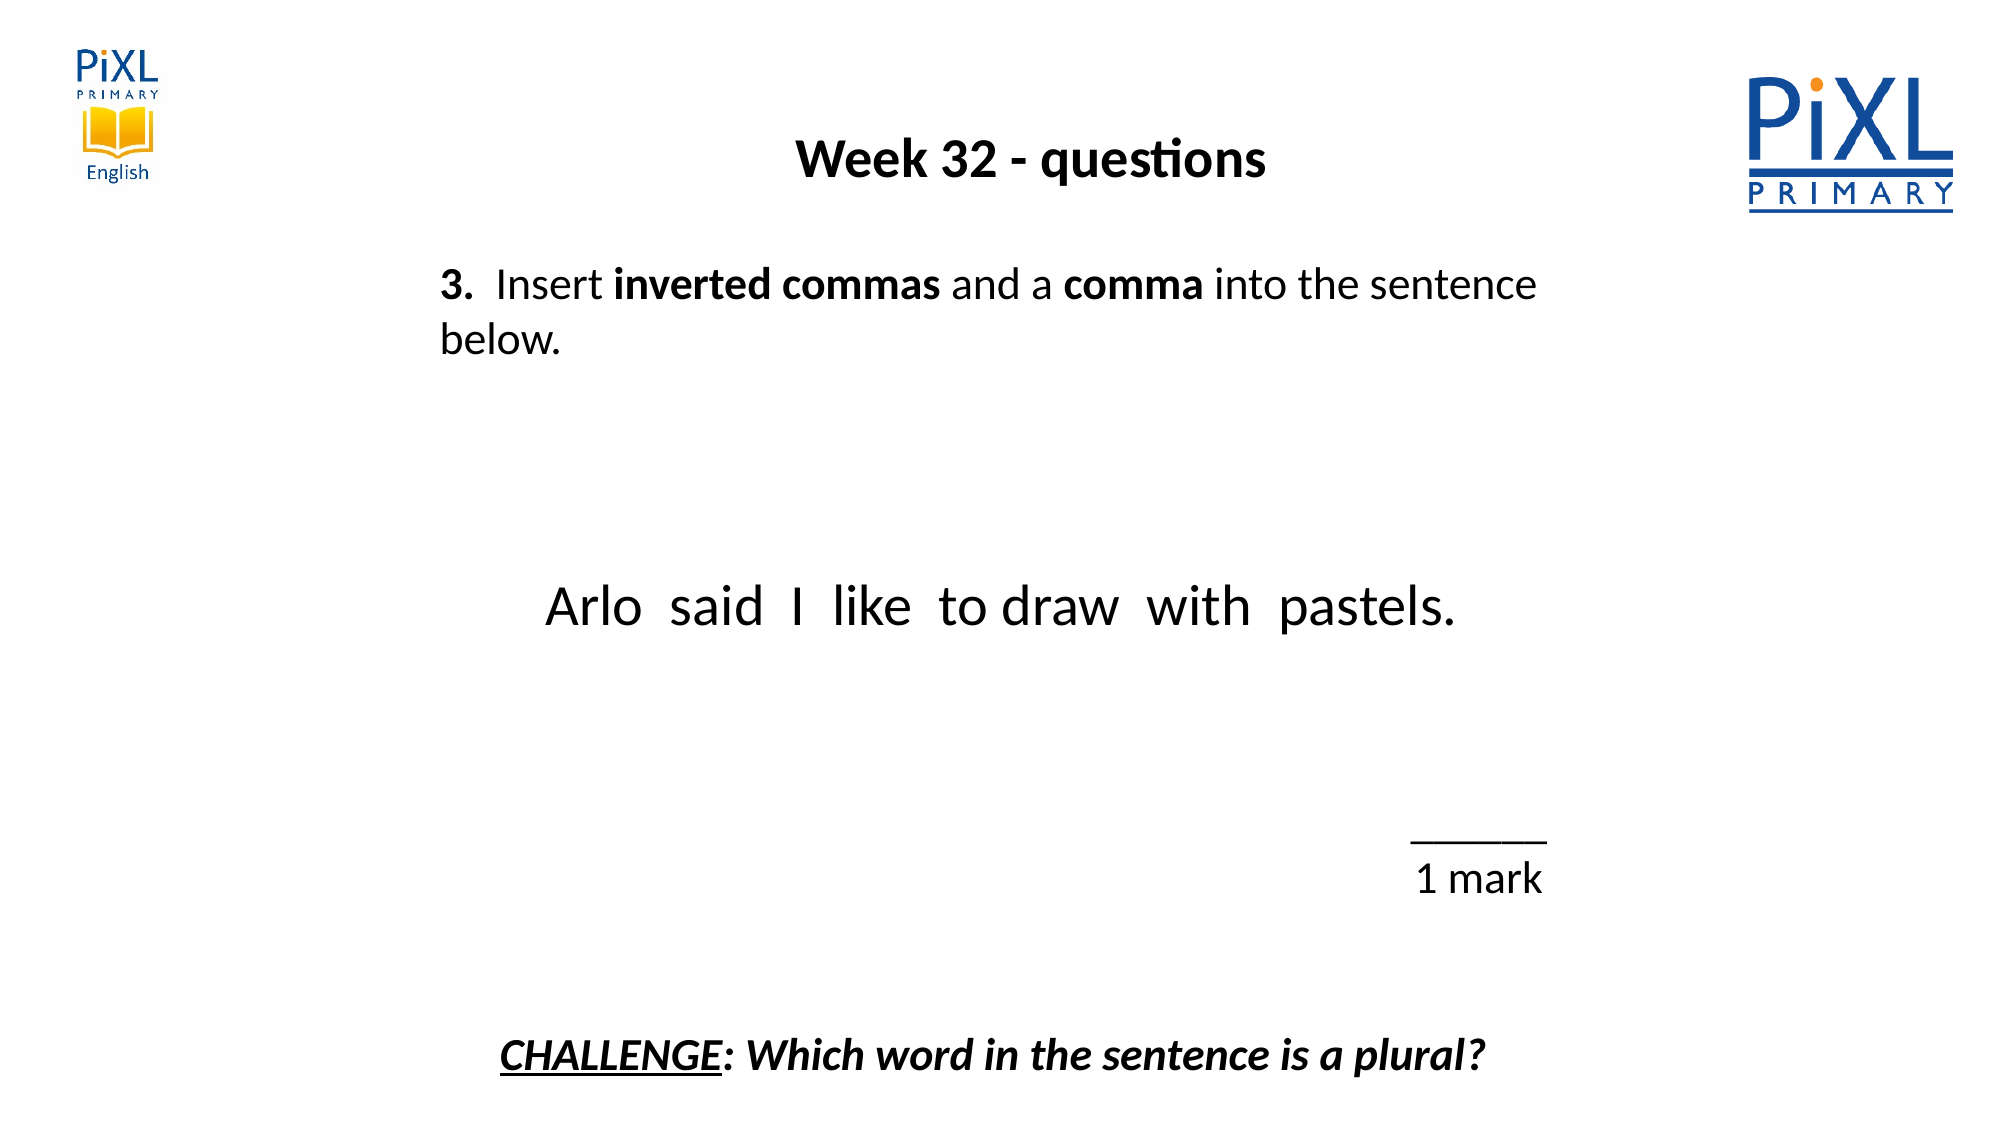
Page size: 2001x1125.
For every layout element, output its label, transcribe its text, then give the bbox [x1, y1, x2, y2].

text_box Arlo said I like to draw with pastels. [530, 559, 1474, 645]
text_box ______ 1 mark [1389, 785, 1568, 911]
text_box CHALLENGE: Which word in the sentence is a plural? [272, 1017, 1714, 1125]
picture [1749, 77, 1953, 213]
picture [55, 27, 180, 206]
text_box 3. Insert inverted commas and a comma into the sentence below. [424, 246, 1562, 504]
text_box Week 32 - questions [780, 113, 1283, 196]
